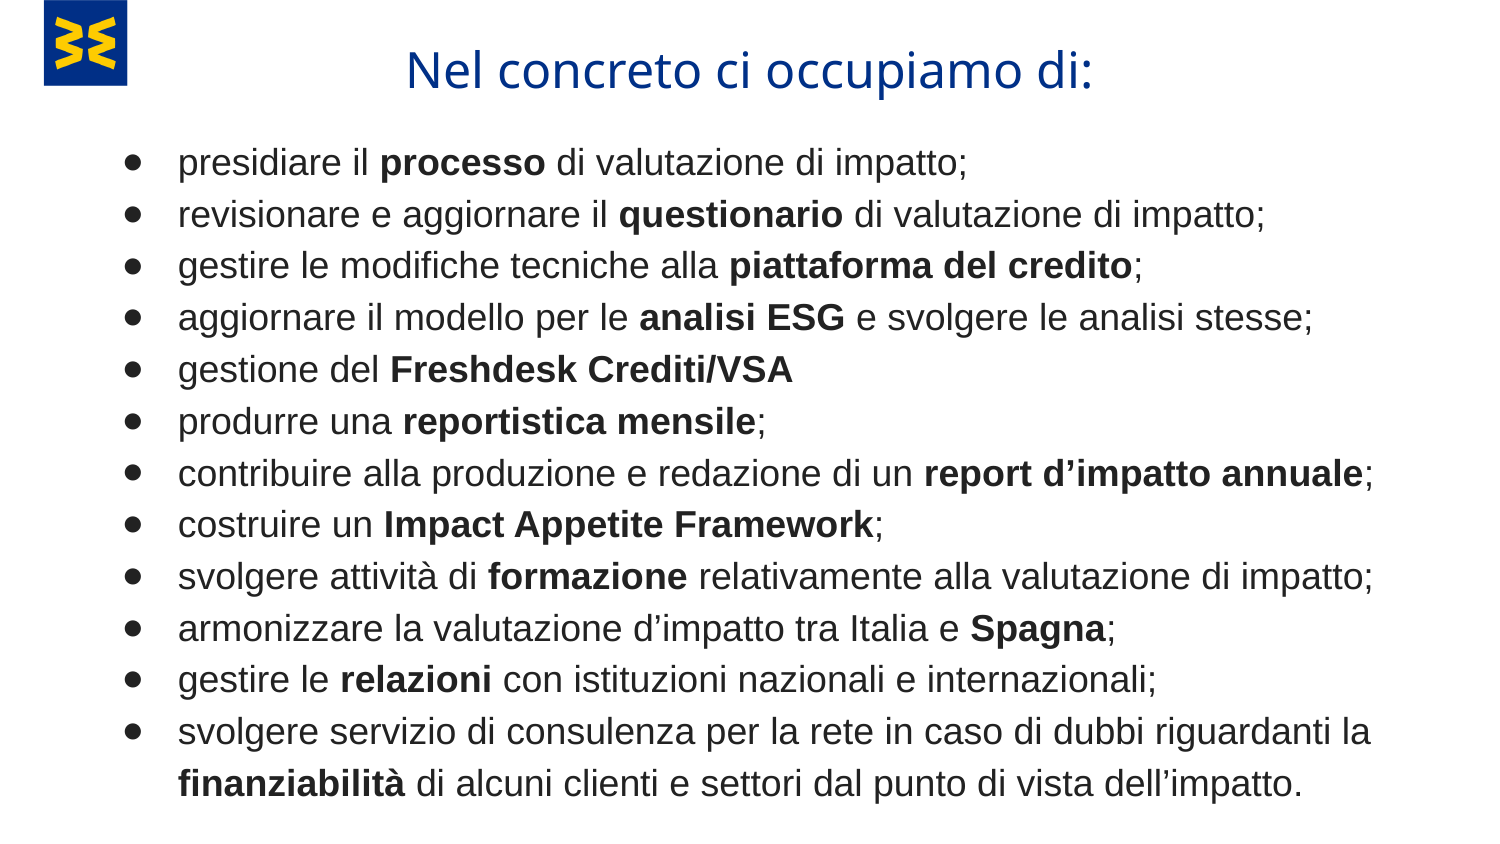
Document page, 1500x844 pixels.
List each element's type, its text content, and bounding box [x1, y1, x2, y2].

picture [43, 0, 129, 86]
text_box presidiare il processo di valutazione di impatto; revisionare e aggiornare il questionario di valutazione di impatto; gestire le modifiche tecniche alla piattaforma del credito; aggiornare il modello per le analisi ESG e svolgere le analisi stesse; gestione del Freshdesk Crediti/VSA produrre una reportistica mensile; contribuire alla produzione e redazione di un report d’impatto annuale; costruire un Impact Appetite Framework; svolgere attività di formazione relativamente alla valutazione di impatto; armonizzare la valutazione d’impatto tra Italia e Spagna; gestire le relazioni con istituzioni nazionali e internazionali; svolgere servizio di consulenza per la rete in caso di dubbi riguardanti la finanziabilità di alcuni clienti e settori dal punto di vista dell’impatto. [87, 116, 1425, 753]
text_box Nel concreto ci occupiamo di: [384, 32, 1116, 98]
